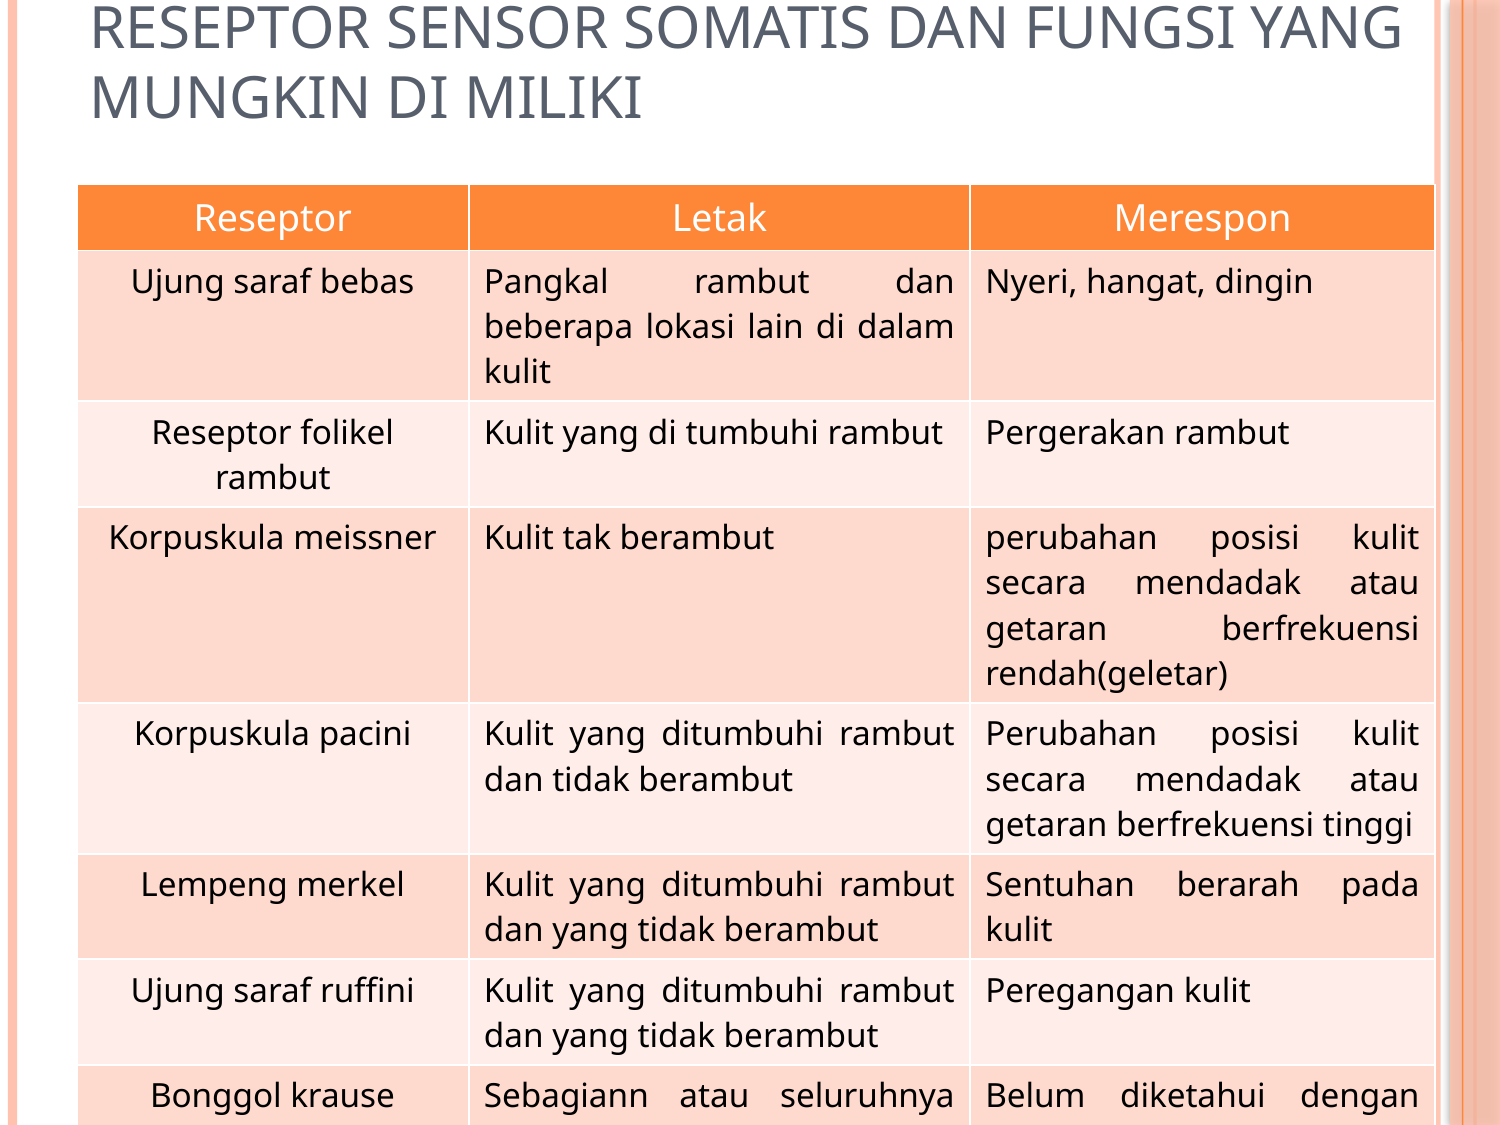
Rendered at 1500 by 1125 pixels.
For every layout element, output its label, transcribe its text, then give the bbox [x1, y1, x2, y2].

table_header Merespon [971, 185, 1434, 250]
table_cell Pangkal rambut dan beberapa lokasi lain di dalam kulit [470, 251, 969, 400]
table_cell Kulit yang ditumbuhi rambut dan tidak berambut [470, 704, 969, 853]
table_cell Belum diketahui dengan pasti [971, 1066, 1434, 1125]
table_cell Pergerakan rambut [971, 402, 1434, 506]
table_cell Kulit yang ditumbuhi rambut dan yang tidak berambut [470, 855, 969, 958]
table_cell Ujung saraf ruffini [78, 960, 468, 1064]
table_cell Peregangan kulit [971, 960, 1434, 1064]
table_cell Korpuskula meissner [78, 508, 468, 702]
table_cell Lempeng merkel [78, 855, 468, 958]
table_cell Kulit yang di tumbuhi rambut [470, 402, 969, 506]
table_cell Korpuskula pacini [78, 704, 468, 853]
table_cell Perubahan posisi kulit secara mendadak atau getaran berfrekuensi tinggi [971, 704, 1434, 853]
table_cell Bonggol krause [78, 1066, 468, 1125]
title Reseptor sensor somatis dan fungsi yang mungkin di miliki [75, 45, 1425, 138]
table_cell perubahan posisi kulit secara mendadak atau getaran berfrekuensi rendah(geletar) [971, 508, 1434, 702]
table_cell Nyeri, hangat, dingin [971, 251, 1434, 400]
table_cell Reseptor folikel rambut [78, 402, 468, 506]
table_header Letak [470, 185, 969, 250]
table_cell Sentuhan berarah pada kulit [971, 855, 1434, 958]
table_cell Kulit yang ditumbuhi rambut dan yang tidak berambut [470, 960, 969, 1064]
table_cell Sebagiann atau seluruhnya terletak pada kulit yang tidak berambut, mungkin termasuk kulit kelamin [470, 1066, 969, 1125]
table_cell Ujung saraf bebas [78, 251, 468, 400]
table_cell Kulit tak berambut [470, 508, 969, 702]
table_header Reseptor [78, 185, 468, 250]
